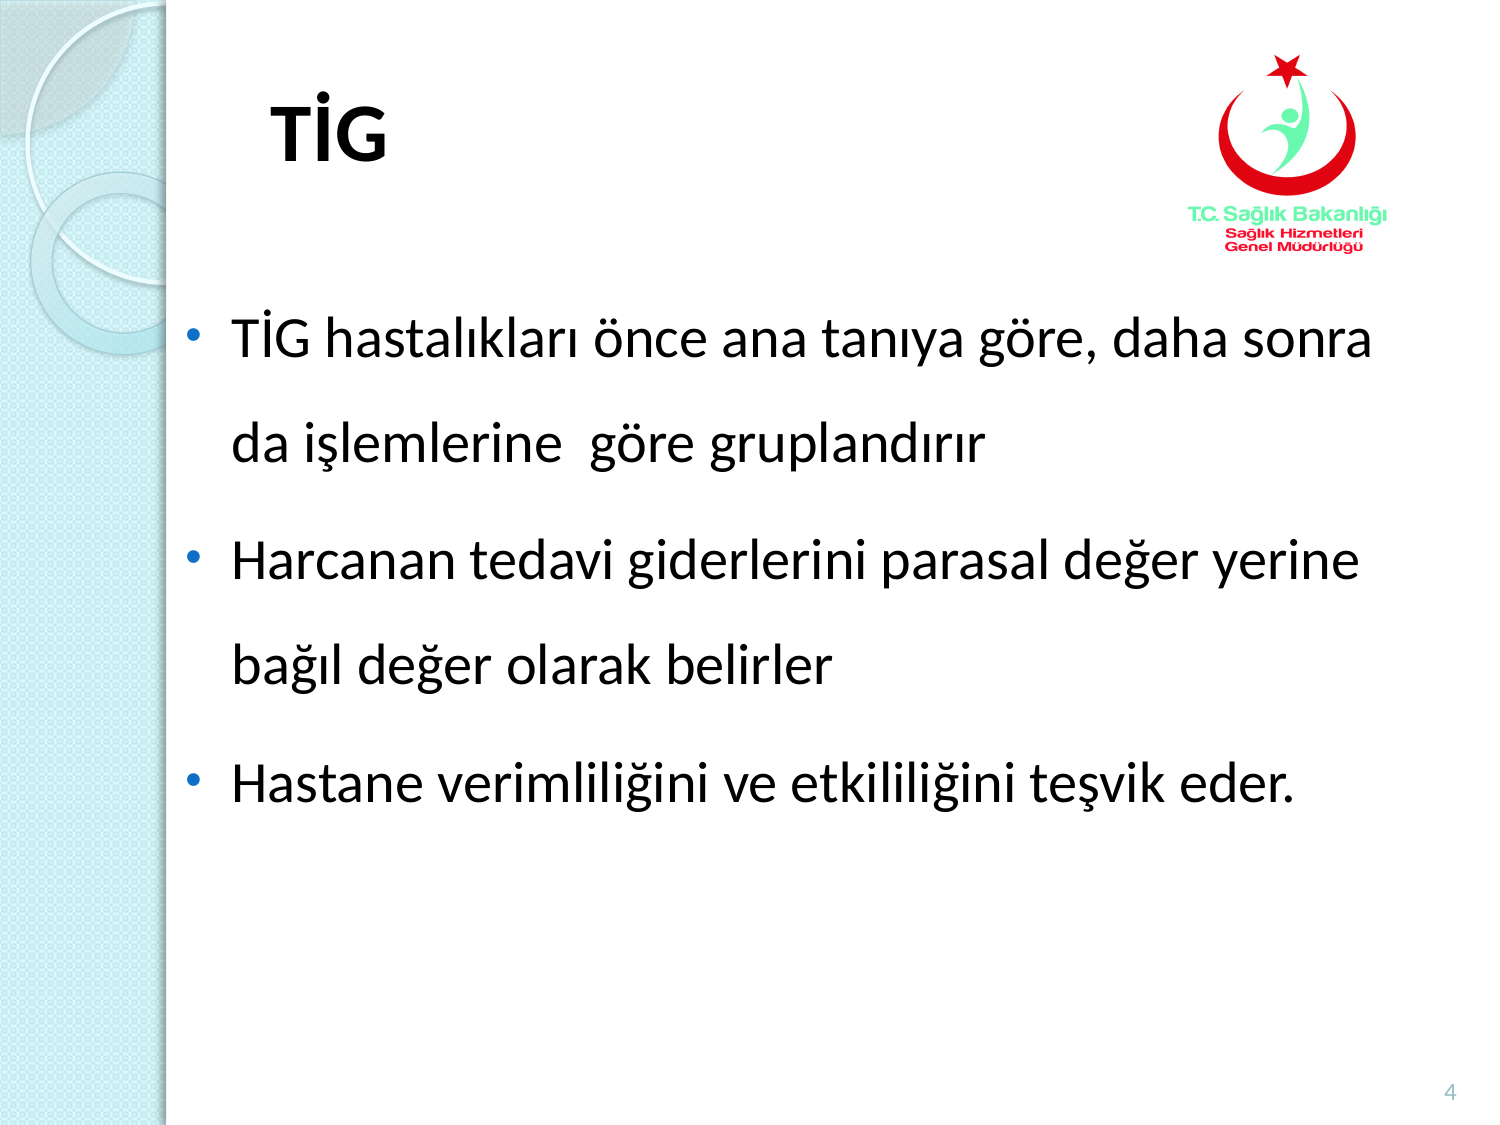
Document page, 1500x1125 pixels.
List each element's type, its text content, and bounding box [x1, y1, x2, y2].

list TİG hastalıkları önce ana tanıya göre, daha sonra da işlemlerine göre gruplandırır Harcanan tedavi giderlerini parasal değer yerine bağıl değer olarak belirler Hastane verimliliğini ve etkililiğini teşvik eder. [156, 256, 1424, 985]
picture [1186, 54, 1387, 255]
text_box TİG [255, 70, 444, 186]
slide_number 4 [1413, 1034, 1488, 1113]
